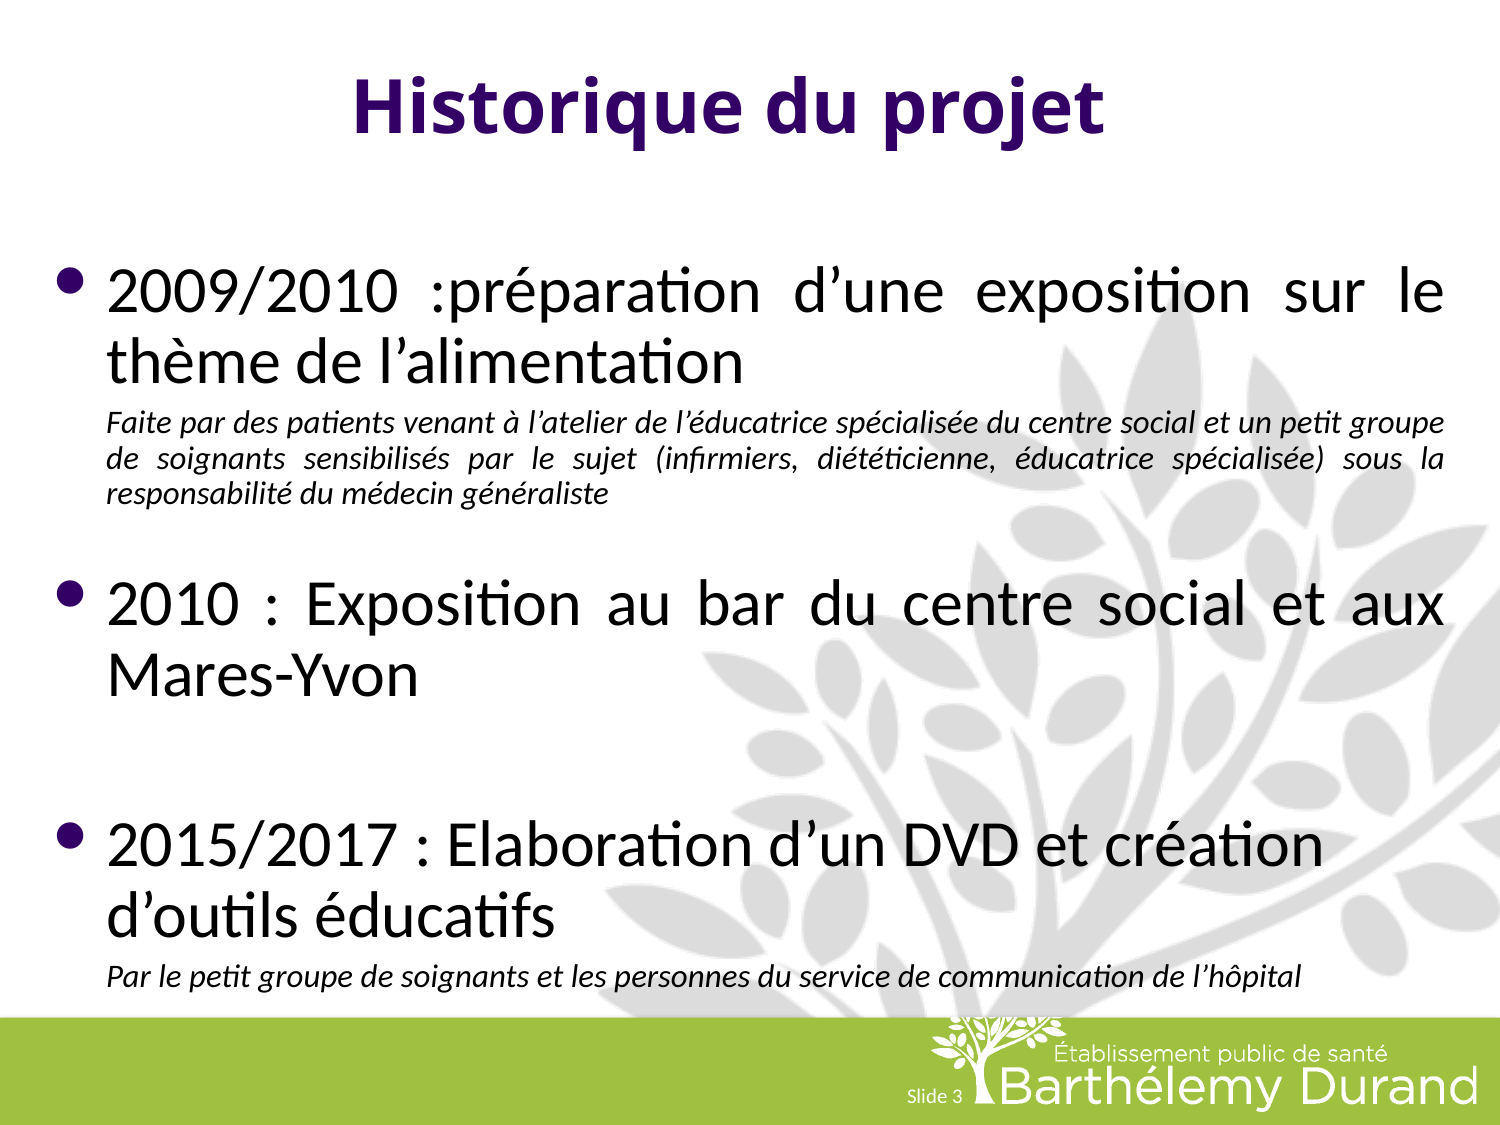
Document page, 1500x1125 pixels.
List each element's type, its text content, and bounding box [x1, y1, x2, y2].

picture [931, 1017, 1477, 1112]
slide_number Slide 3 [820, 1082, 963, 1112]
title Historique du projet [75, 45, 1383, 149]
list 2009/2010 :préparation d’une exposition sur le thème de l’alimentation Faite par des patients venant à l’atelier de l’éducatrice spécialisée du centre social et un petit groupe de soignants sensibilisés par le sujet (infirmiers, diététicienne, éducatrice spécialisée) sous la responsabilité du médecin généraliste 2010 : Exposition au bar du centre social et aux Mares-Yvon 2015/2017 : Elaboration d’un DVD et création d’outils éducatifs Par le petit groupe de soignants et les personnes du service de communication de l’hôpital [53, 255, 1447, 1000]
